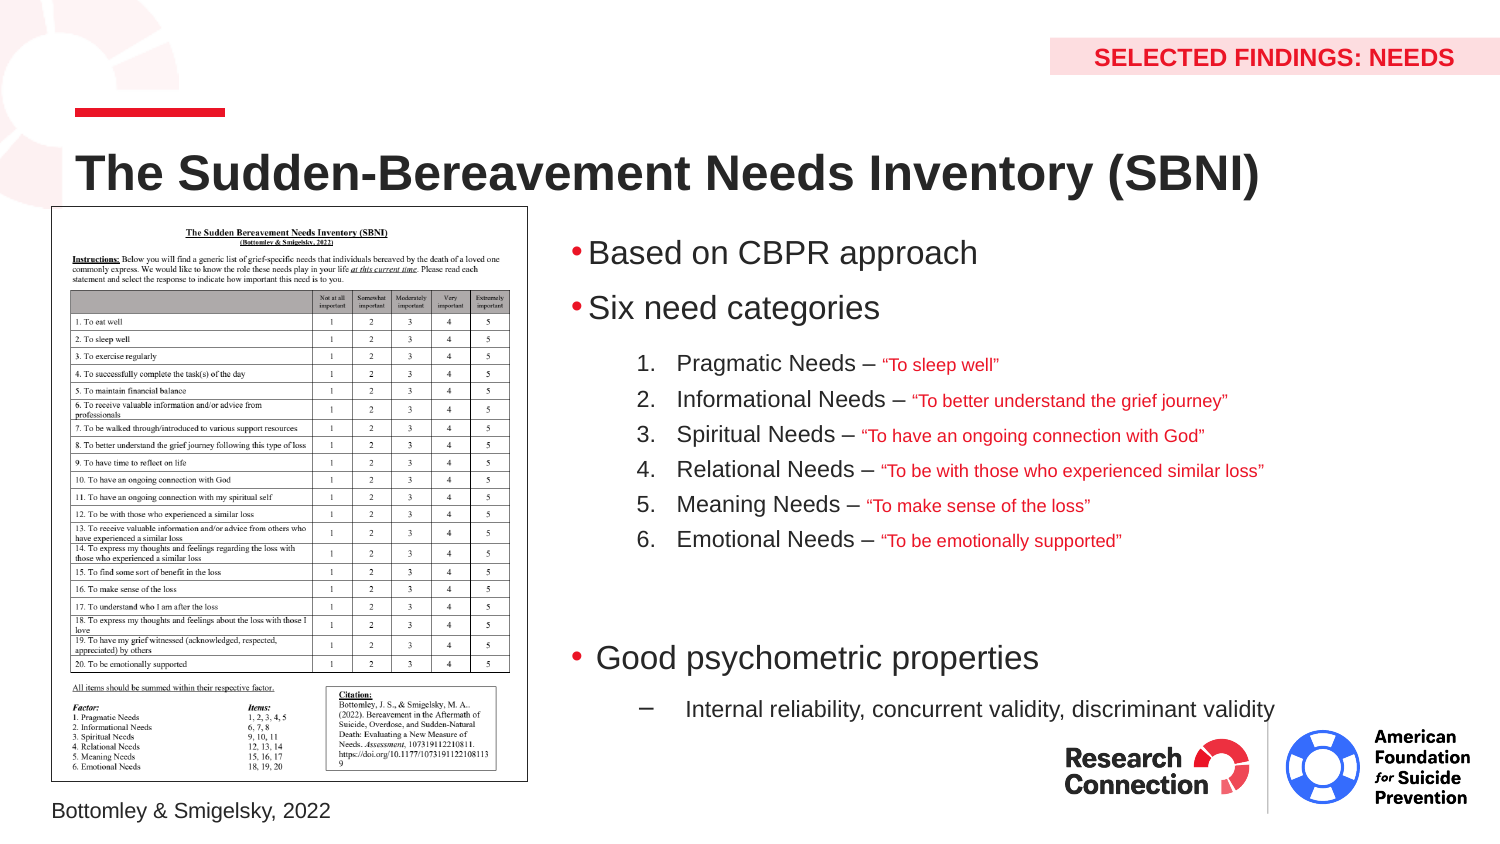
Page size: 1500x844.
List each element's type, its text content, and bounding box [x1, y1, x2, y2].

list Selected findings: needs [1050, 37, 1500, 75]
text_box [528, 260, 1425, 666]
picture [1065, 724, 1470, 814]
picture [51, 206, 528, 782]
list Bottomley & Smigelsky, 2022 [51, 740, 1027, 823]
title The Sudden-Bereavement Needs Inventory (SBNI) [75, 117, 1425, 202]
list Based on CBPR approach Six need categories Pragmatic Needs – “To sleep well” Informational Needs – “To better understand the grief journey” Spiritual Needs – “To have an ongoing connection with God” Relational Needs – “To be with those who experienced similar loss” Meaning Needs – “To make sense of the loss” Emotional Needs – “To be emotionally supported” Good psychometric properties Internal reliability, concurrent validity, discriminant validity [571, 231, 1500, 724]
